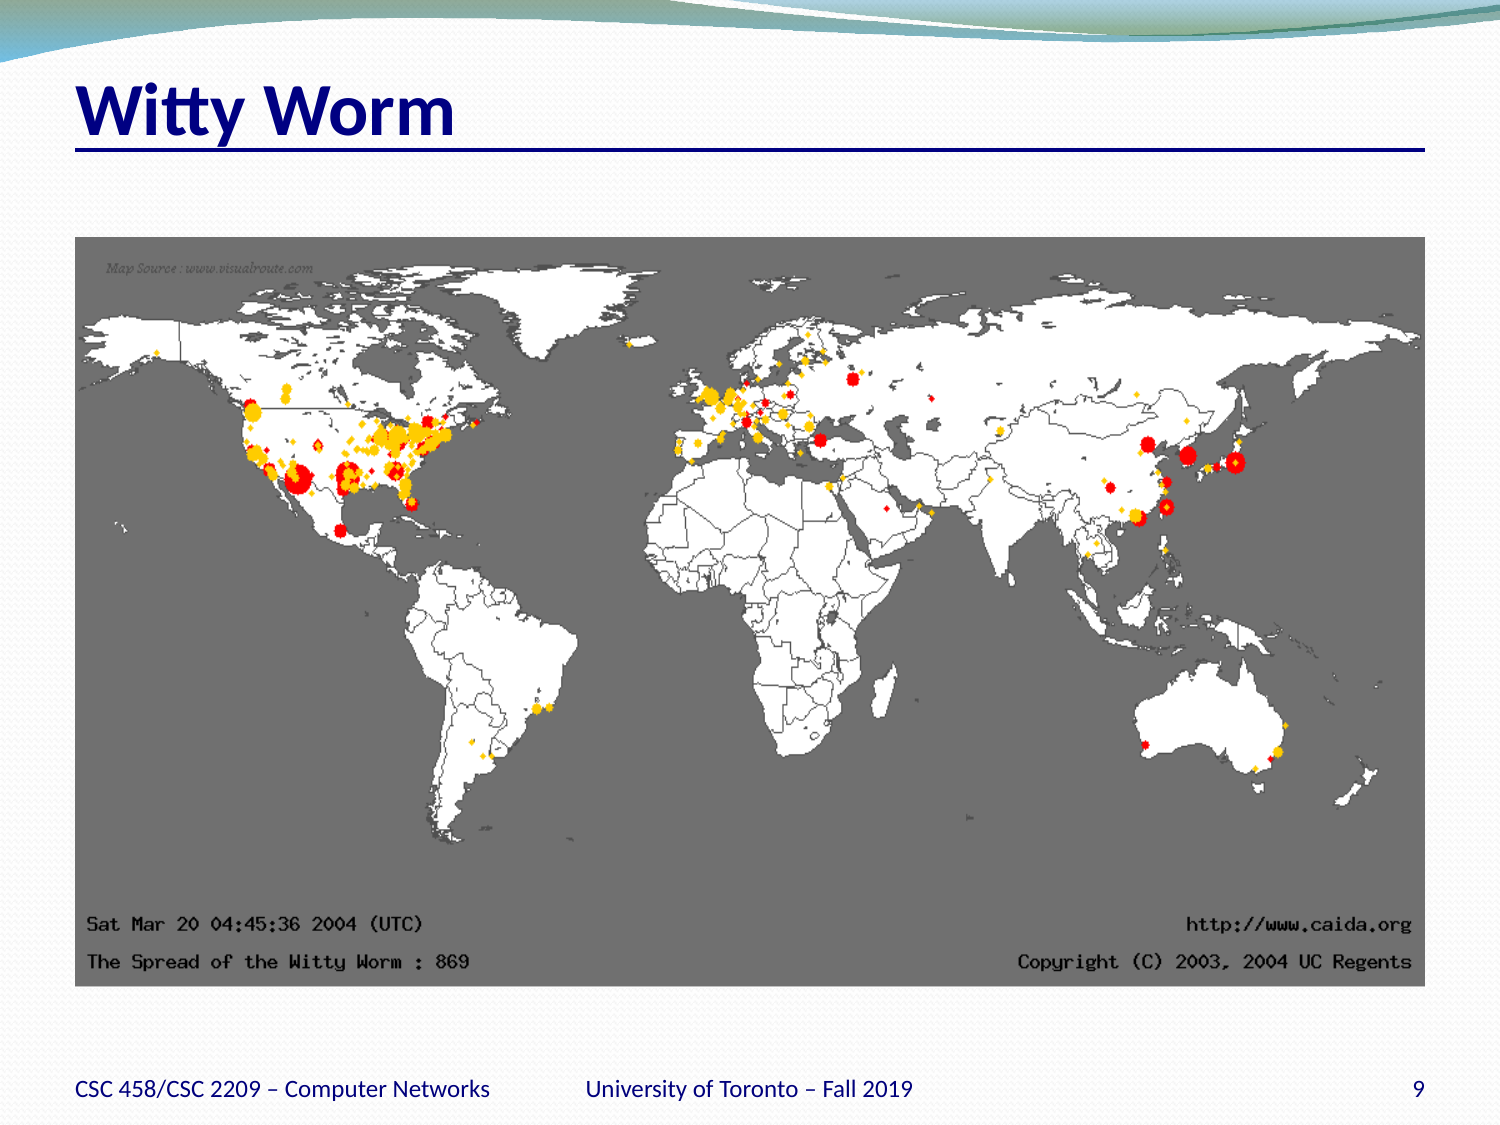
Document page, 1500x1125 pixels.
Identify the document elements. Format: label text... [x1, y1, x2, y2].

slide_number 9 [1299, 1042, 1425, 1103]
title Witty Worm [75, 50, 1425, 150]
slide_number CSC 458/CSC 2209 – Computer Networks [75, 1042, 500, 1103]
footer University of Toronto – Fall 2019 [512, 1042, 988, 1103]
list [74, 237, 1426, 988]
